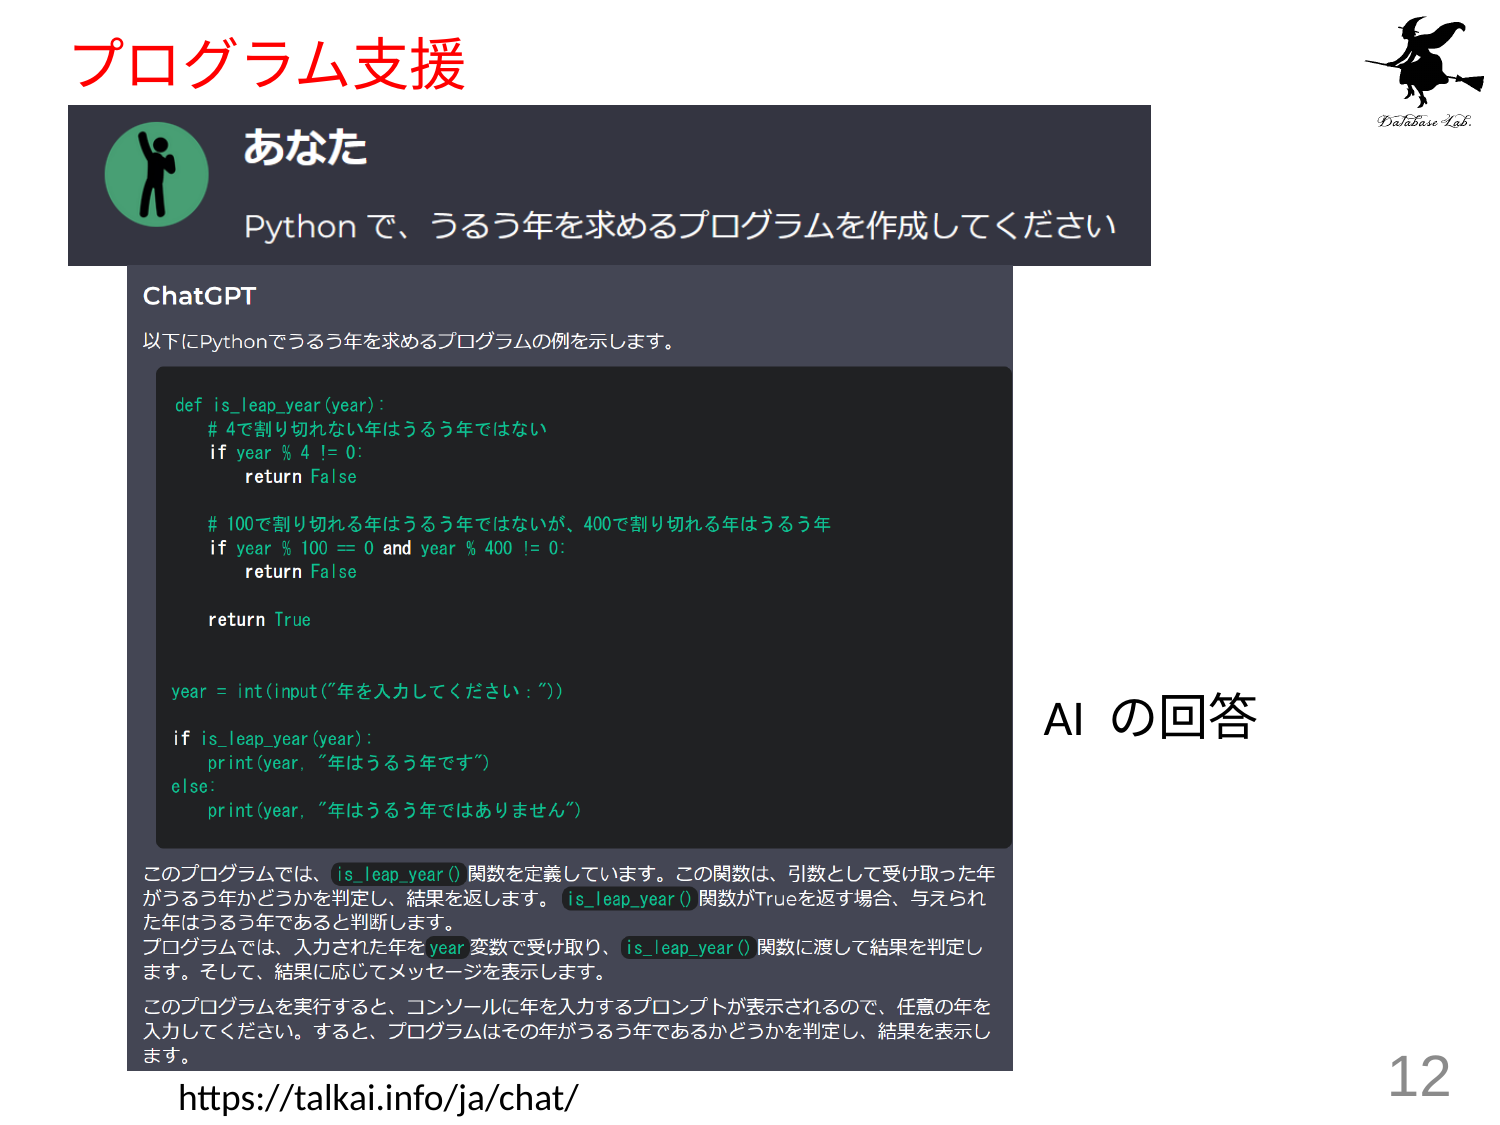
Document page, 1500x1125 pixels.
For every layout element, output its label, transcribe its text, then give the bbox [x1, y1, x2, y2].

slide_number 12 [1129, 1042, 1467, 1103]
title プログラム支援 [52, 28, 1441, 106]
text_box AI の回答 [1028, 677, 1274, 753]
picture [68, 105, 1152, 1071]
text_box https://talkai.info/ja/chat/ [163, 1071, 914, 1125]
picture [1362, 14, 1486, 130]
